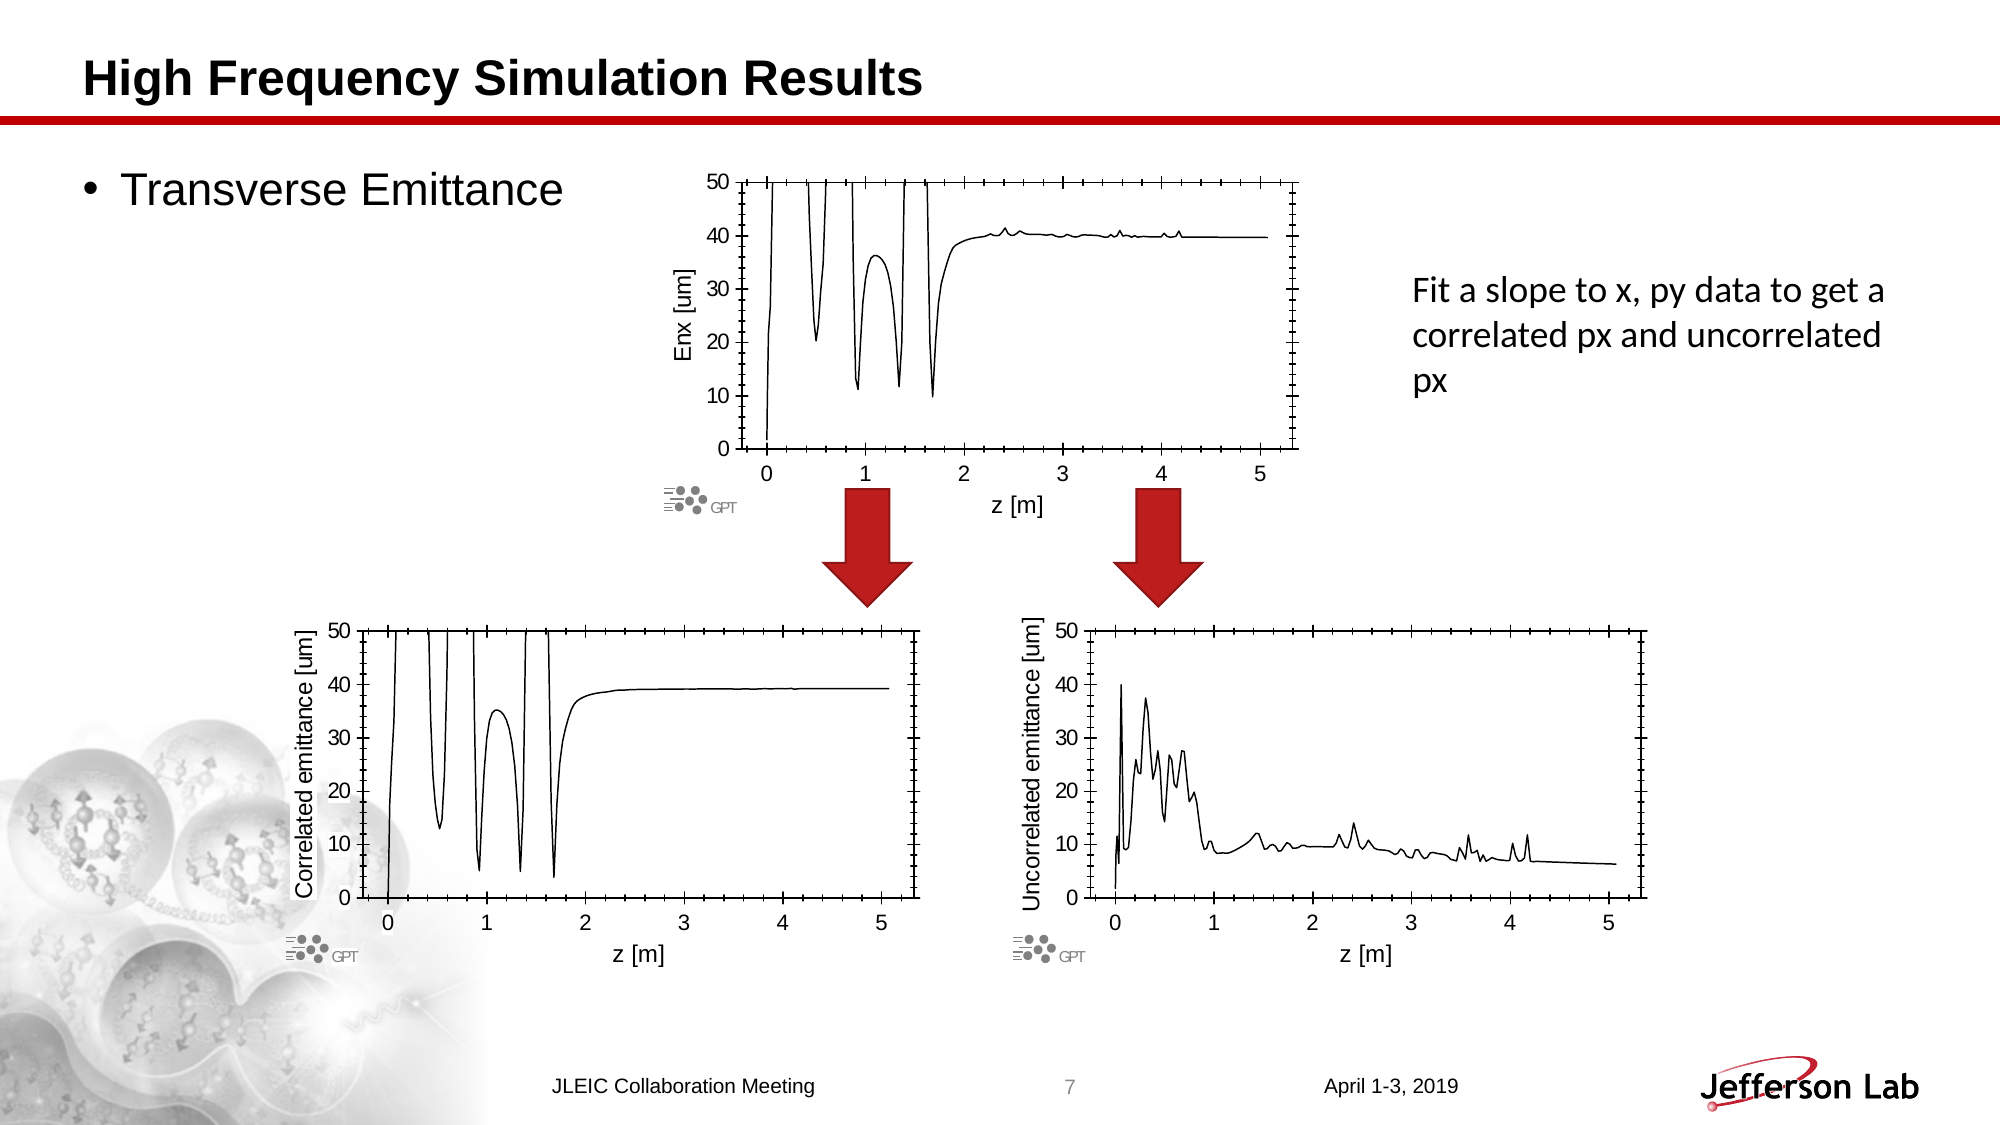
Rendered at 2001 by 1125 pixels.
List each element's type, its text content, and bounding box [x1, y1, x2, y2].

picture [662, 167, 1337, 525]
slide_number 7 [1011, 1060, 1129, 1111]
list Transverse Emittance [67, 158, 1919, 1042]
picture [1698, 1047, 1933, 1124]
title High Frequency Simulation Results [67, 39, 1919, 120]
picture [1011, 616, 1686, 974]
picture [0, 694, 503, 1125]
picture [284, 616, 959, 974]
text_box Fit a slope to x, py data to get a correlated px and uncorrelated px [1397, 257, 1919, 408]
text_box [821, 525, 914, 609]
text_box [1112, 525, 1205, 609]
